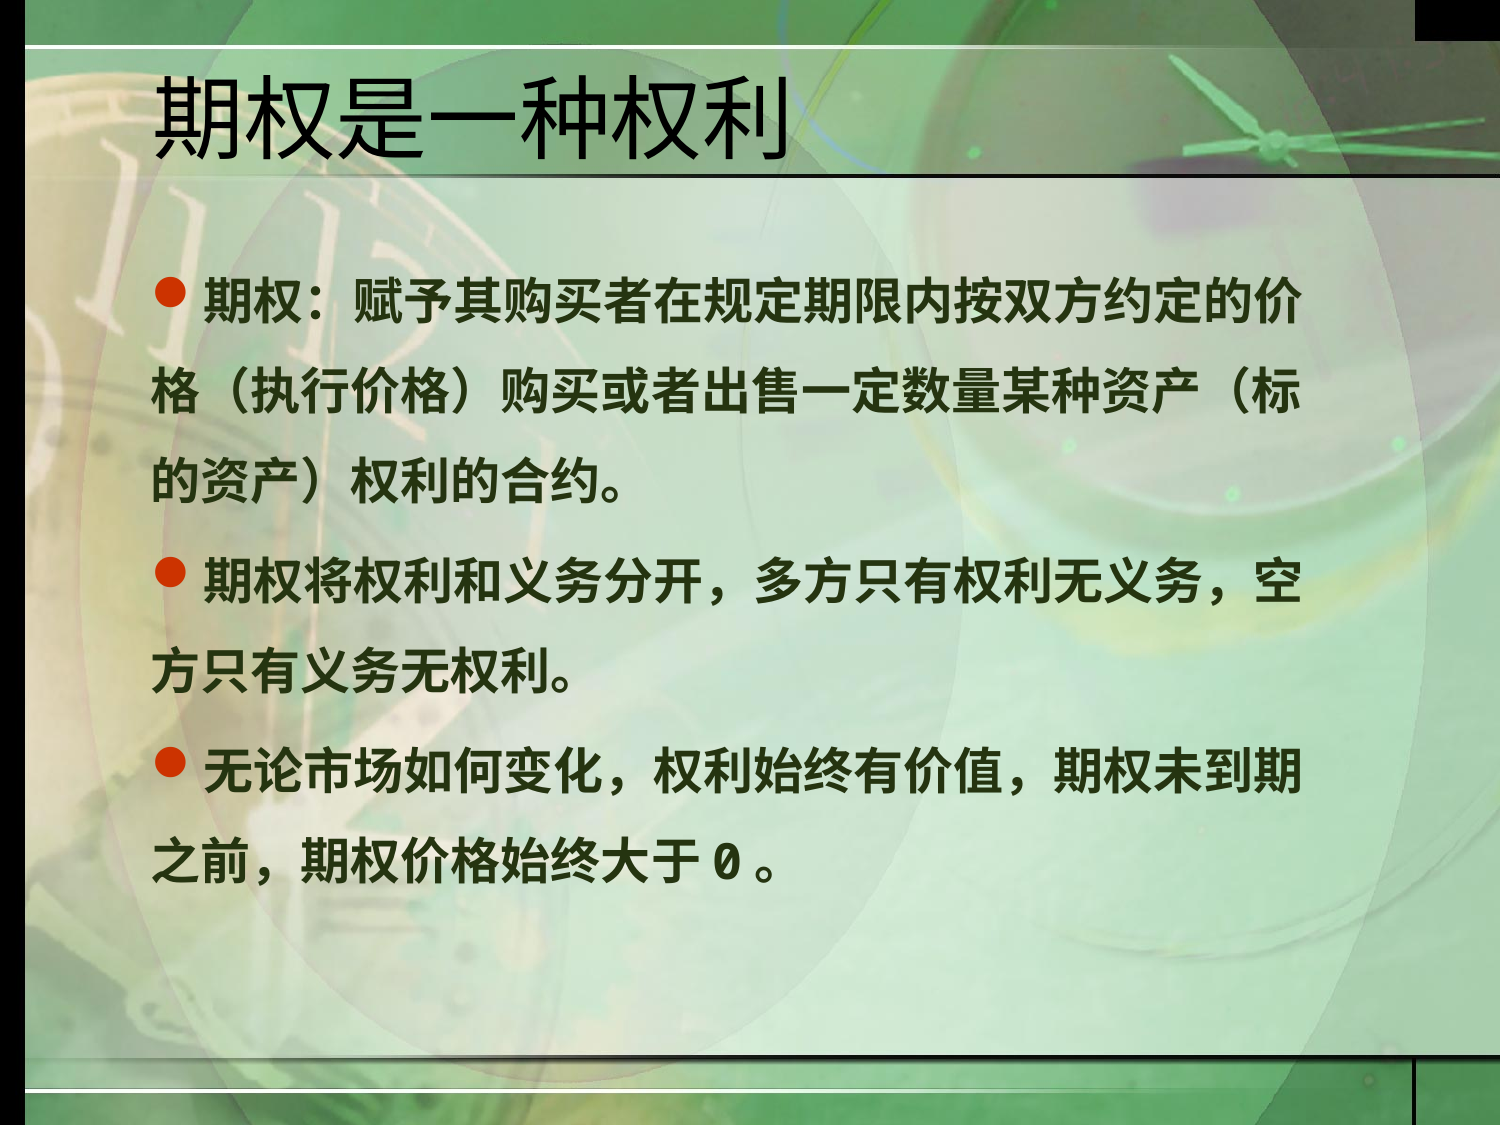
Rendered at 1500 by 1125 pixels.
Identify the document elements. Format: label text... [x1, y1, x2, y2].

title 期权是一种权利 [137, 44, 1488, 188]
picture [0, 0, 1500, 1125]
list 期权：赋予其购买者在规定期限内按双方约定的价格（执行价格）购买或者出售一定数量某种资产（标的资产）权利的合约。 期权将权利和义务分开，多方只有权利无义务，空方只有义务无权利。 无论市场如何变化，权利始终有价值，期权未到期之前，期权价格始终大于0。 [135, 231, 1353, 975]
